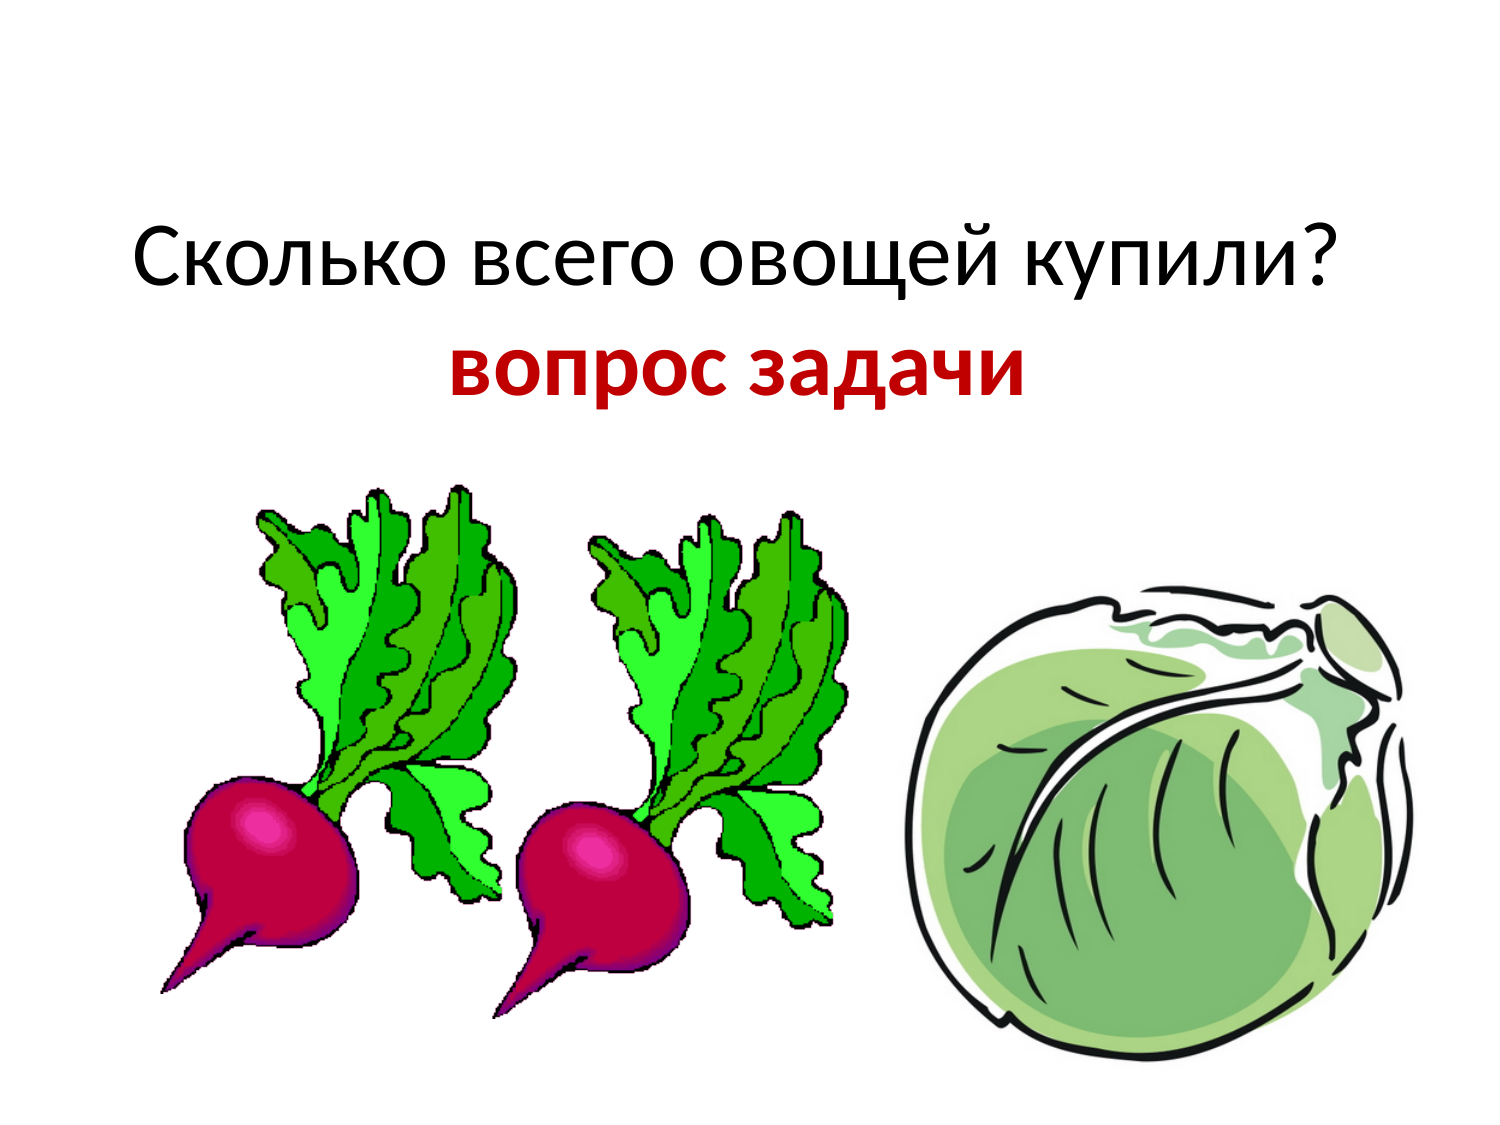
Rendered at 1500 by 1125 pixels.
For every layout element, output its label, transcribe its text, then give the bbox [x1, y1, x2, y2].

title Сколько всего овощей купили? вопрос задачи [53, 45, 1424, 563]
picture [159, 477, 1461, 1125]
